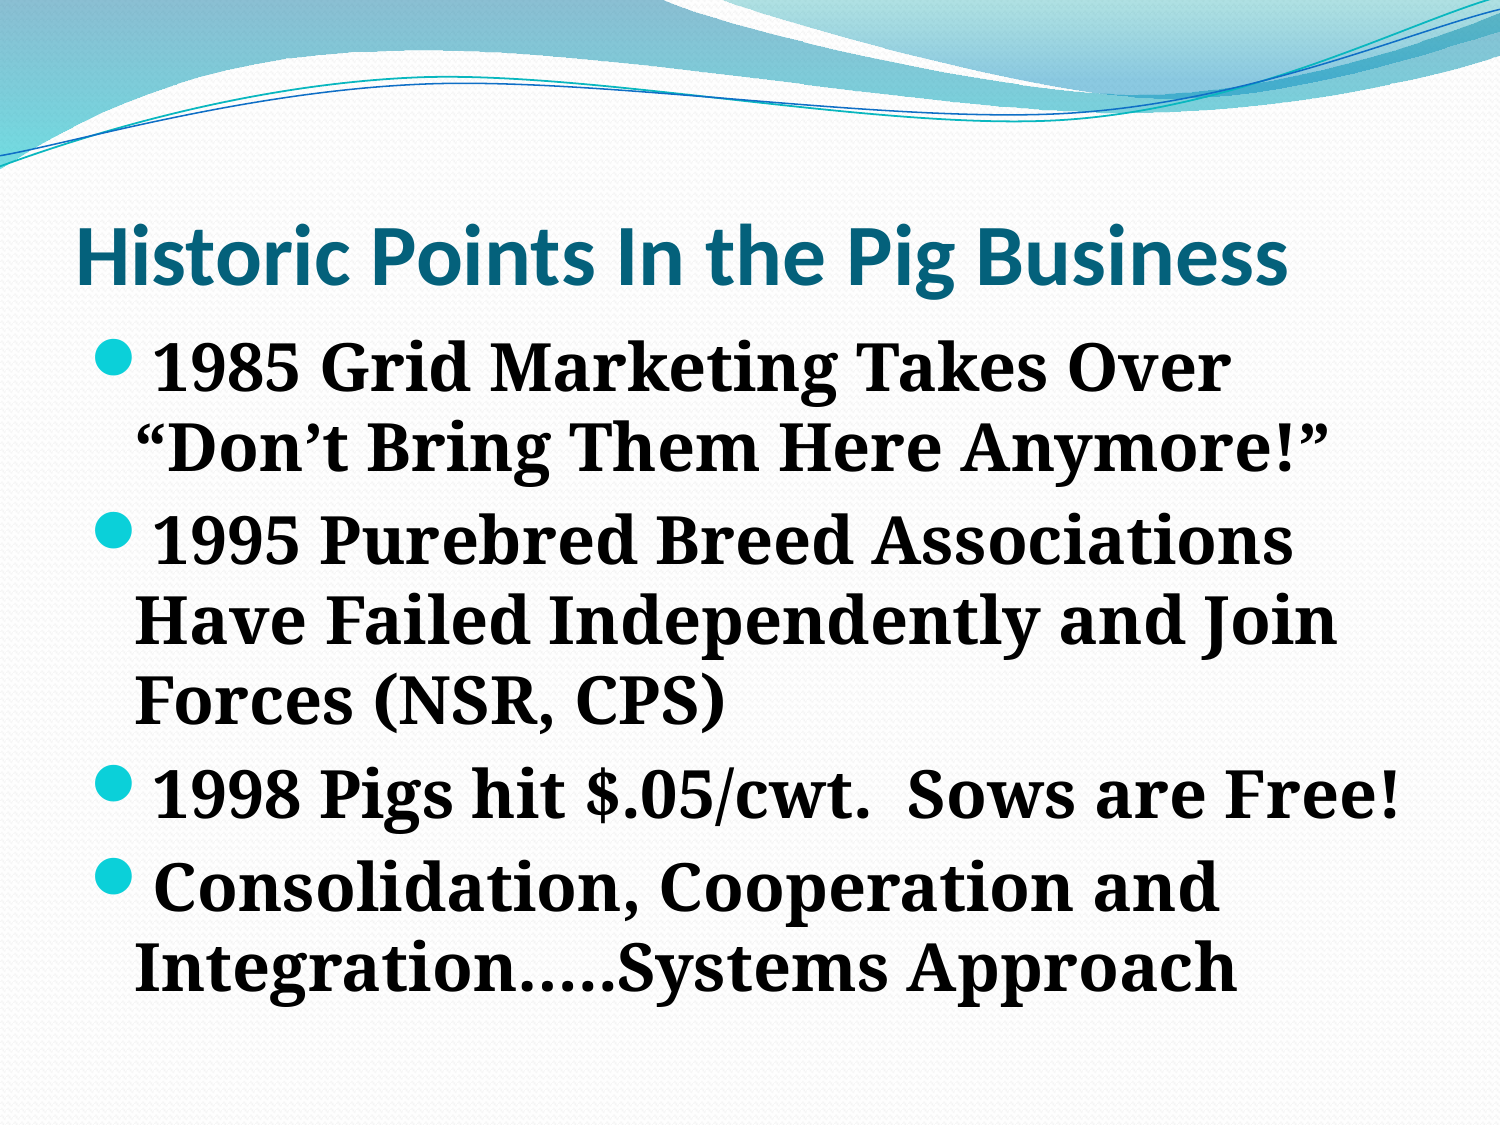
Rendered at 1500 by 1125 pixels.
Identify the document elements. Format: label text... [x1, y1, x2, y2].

list 1985 Grid Marketing Takes Over “Don’t Bring Them Here Anymore!” 1995 Purebred Breed Associations Have Failed Independently and Join Forces (NSR, CPS) 1998 Pigs hit $.05/cwt. Sows are Free! Consolidation, Cooperation and Integration…..Systems Approach [75, 317, 1425, 1038]
title Historic Points In the Pig Business [75, 115, 1425, 303]
